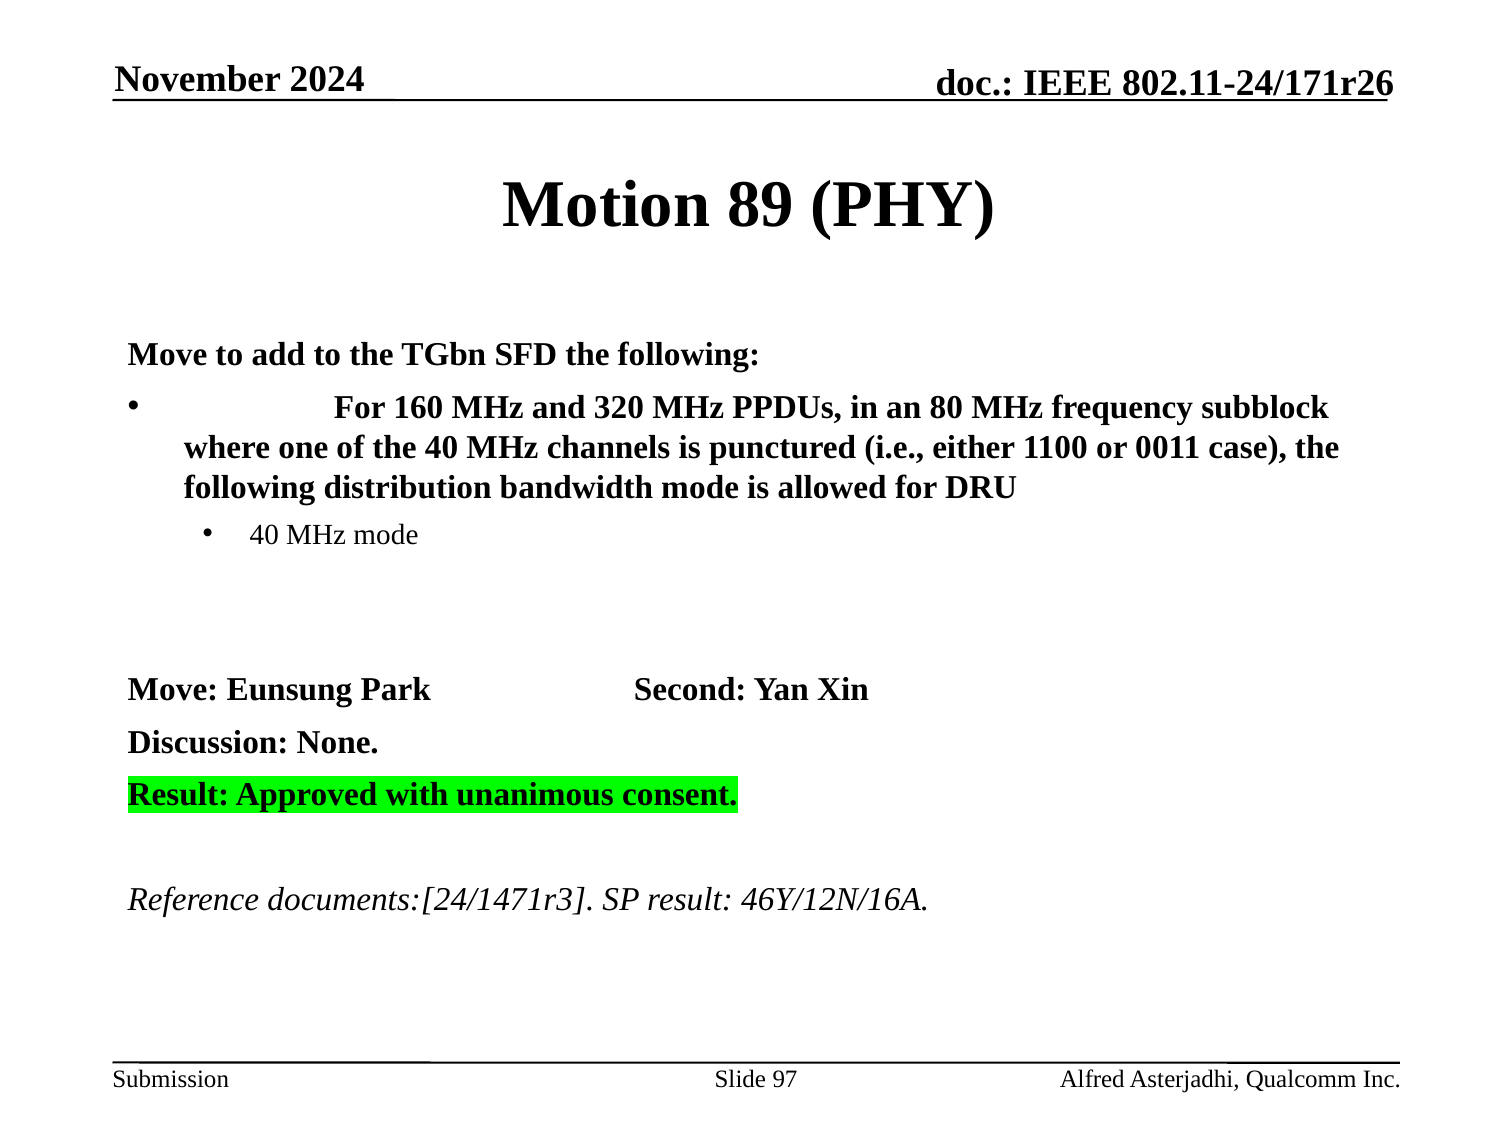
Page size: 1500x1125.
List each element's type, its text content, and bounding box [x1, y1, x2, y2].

footer Alfred Asterjadhi, Qualcomm Inc. [878, 1061, 1402, 1093]
list Move to add to the TGbn SFD the following: For 160 MHz and 320 MHz PPDUs, in an 80 MHz frequency subblock where one of the 40 MHz channels is punctured (i.e., either 1100 or 0011 case), the following distribution bandwidth mode is allowed for DRU 40 MHz mode Move: Eunsung Park Second: Yan Xin Discussion: None. Result: Approved with unanimous consent. Reference documents:[24/1471r3]. SP result: 46Y/12N/16A. [112, 324, 1388, 1000]
slide_number Slide 97 [712, 1061, 800, 1123]
title Motion 89 (PHY) [112, 112, 1388, 288]
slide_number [114, 54, 423, 100]
